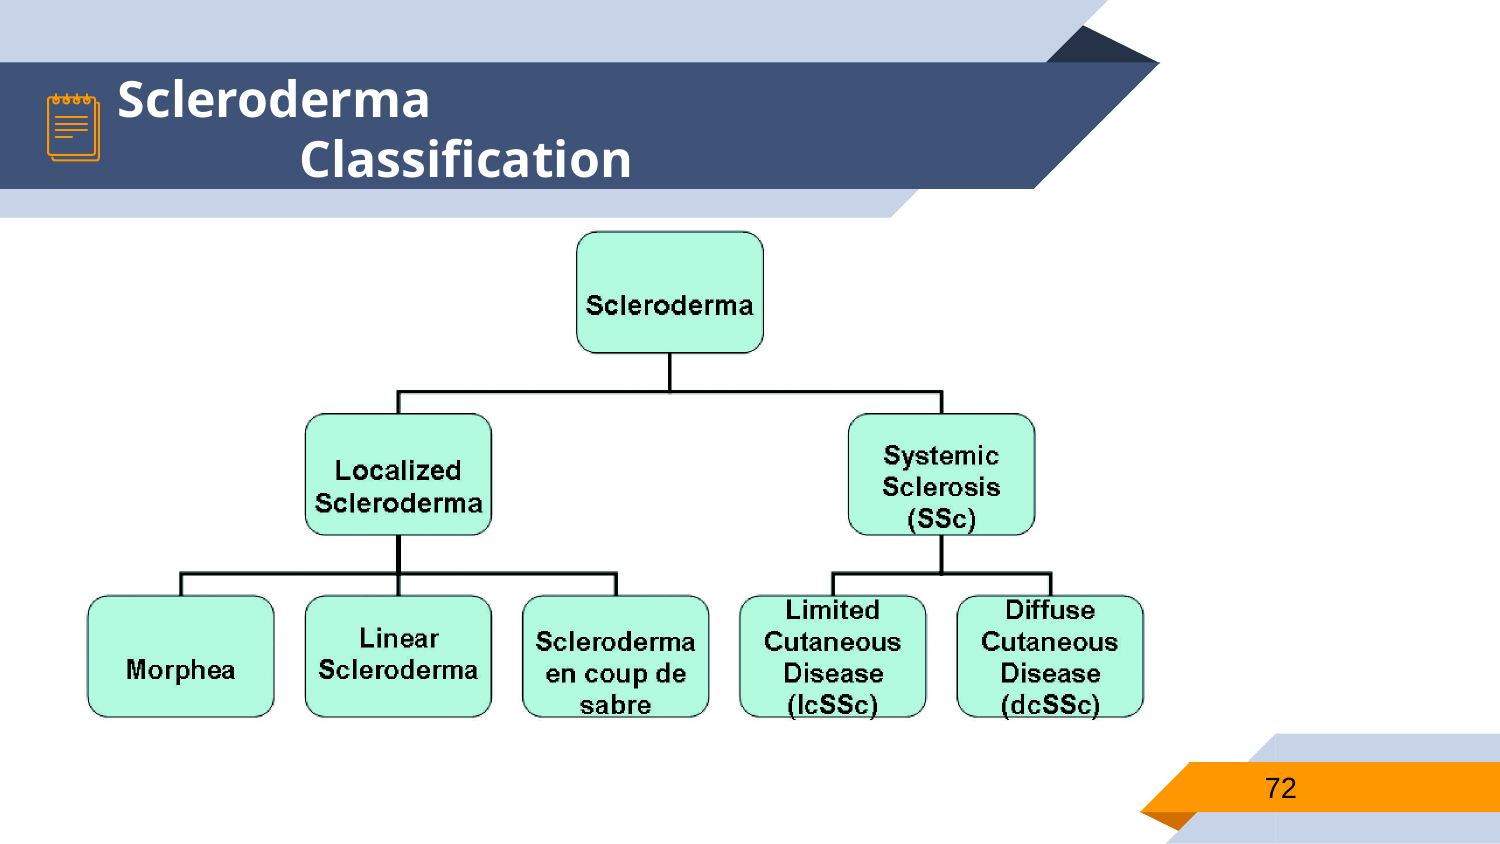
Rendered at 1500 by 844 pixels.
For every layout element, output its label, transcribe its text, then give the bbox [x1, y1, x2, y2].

slide_number 72 [1249, 760, 1494, 813]
title Scleroderma Classification [102, 153, 1164, 221]
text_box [47, 93, 100, 161]
picture [83, 229, 1147, 722]
